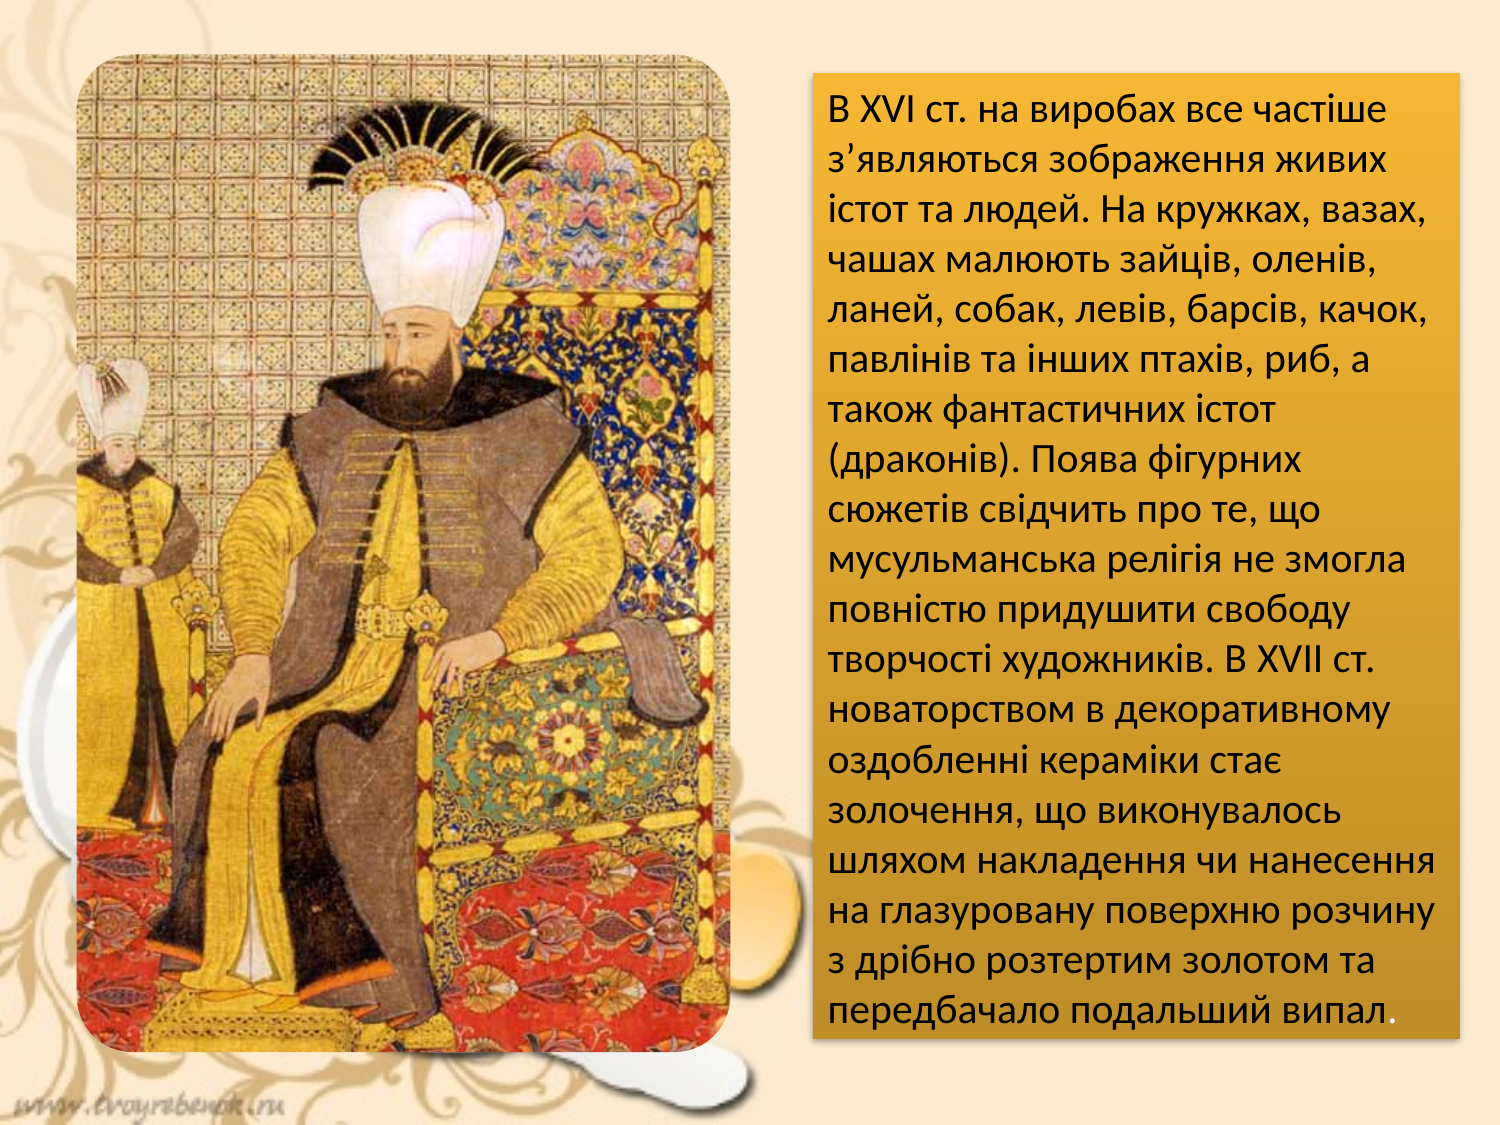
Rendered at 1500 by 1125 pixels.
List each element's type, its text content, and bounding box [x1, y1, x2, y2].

picture [0, 0, 1500, 1125]
text_box В XVІ ст. на виробах все частіше з’являються зображення живих істот та людей. На кружках, вазах, чашах малюють зайців, оленів, ланей, собак, левів, барсів, качок, павлінів та інших птахів, риб, а також фантастичних істот (драконів). Поява фігурних сюжетів свідчить про те, що мусульманська релігія не змогла повністю придушити свободу творчості художників. В XVІІ ст. новаторством в декоративному оздобленні кераміки стає золочення, що виконувалось шляхом накладення чи нанесення на глазуровану поверхню розчину з дрібно розтертим золотом та передбачало подальший випал. [813, 73, 1460, 1039]
